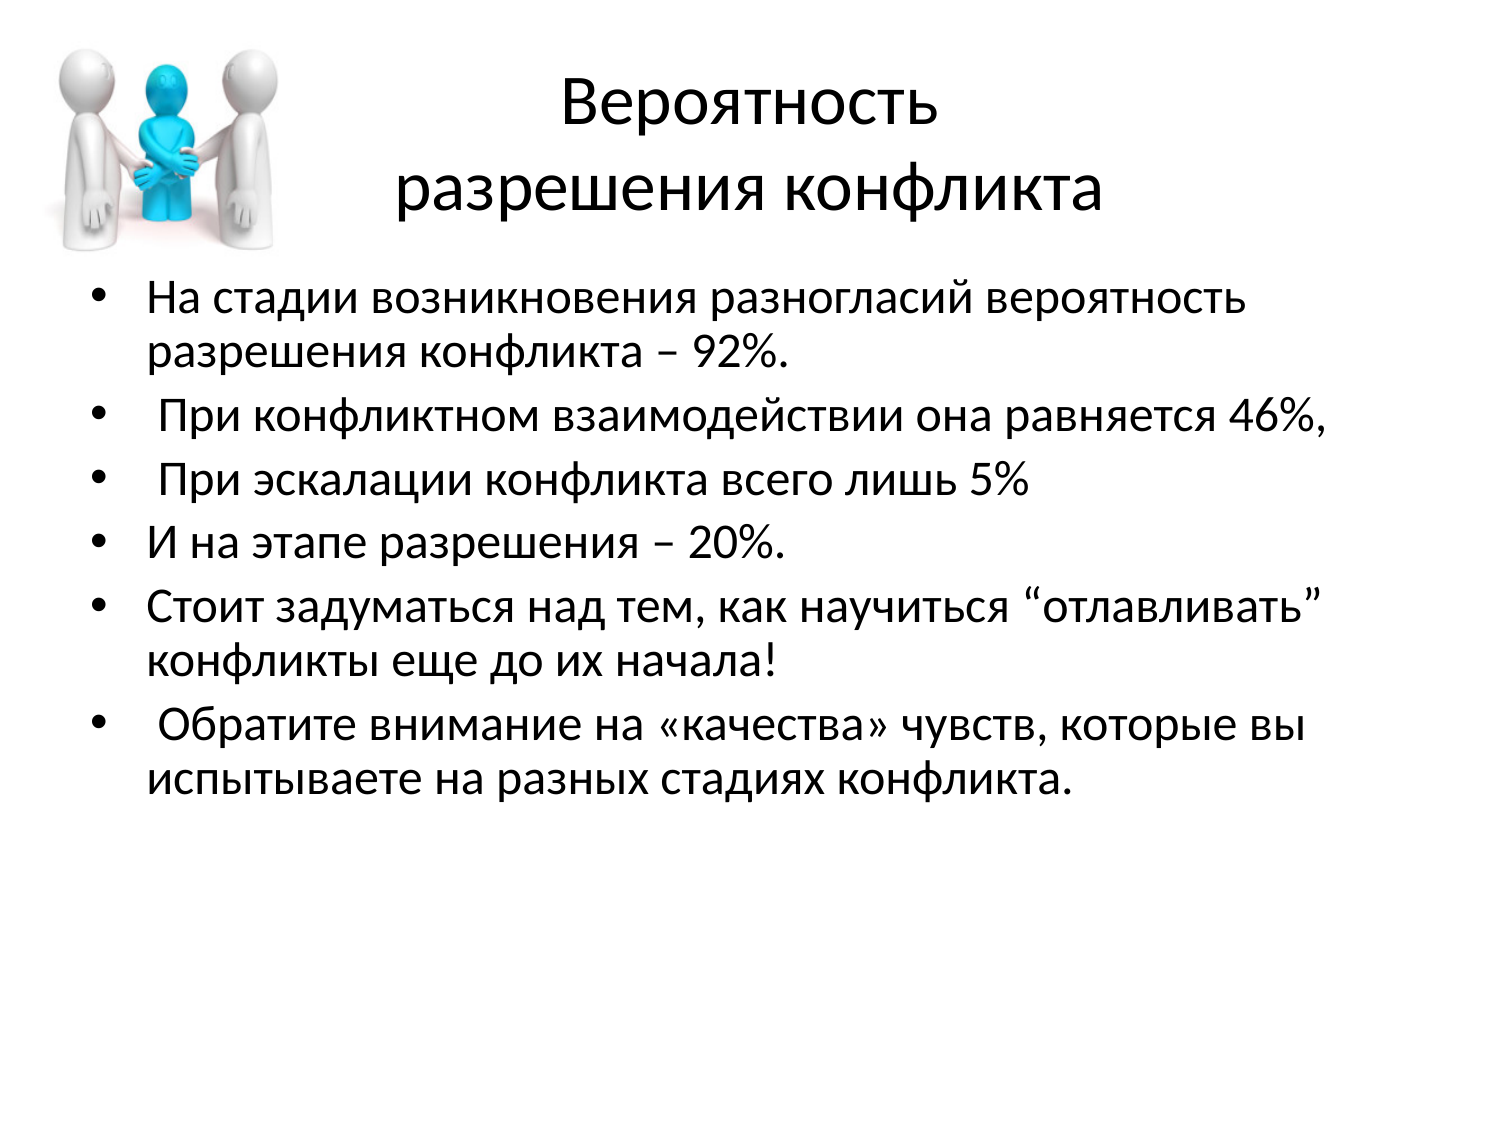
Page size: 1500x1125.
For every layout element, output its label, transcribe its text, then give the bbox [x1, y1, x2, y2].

title Вероятность разрешения конфликта [341, 45, 1425, 233]
list На стадии возникновения разногласий вероятность разрешения конфликта – 92%. При конфликтном взаимодействии она равняется 46%, При эскалации конфликта всего лишь 5% И на этапе разрешения – 20%. Стоит задуматься над тем, как научиться “отлавливать” конфликты еще до их начала! Обратите внимание на «качества» чувств, которые вы испытываете на разных стадиях конфликта. [75, 262, 1425, 1005]
picture [0, 30, 337, 268]
